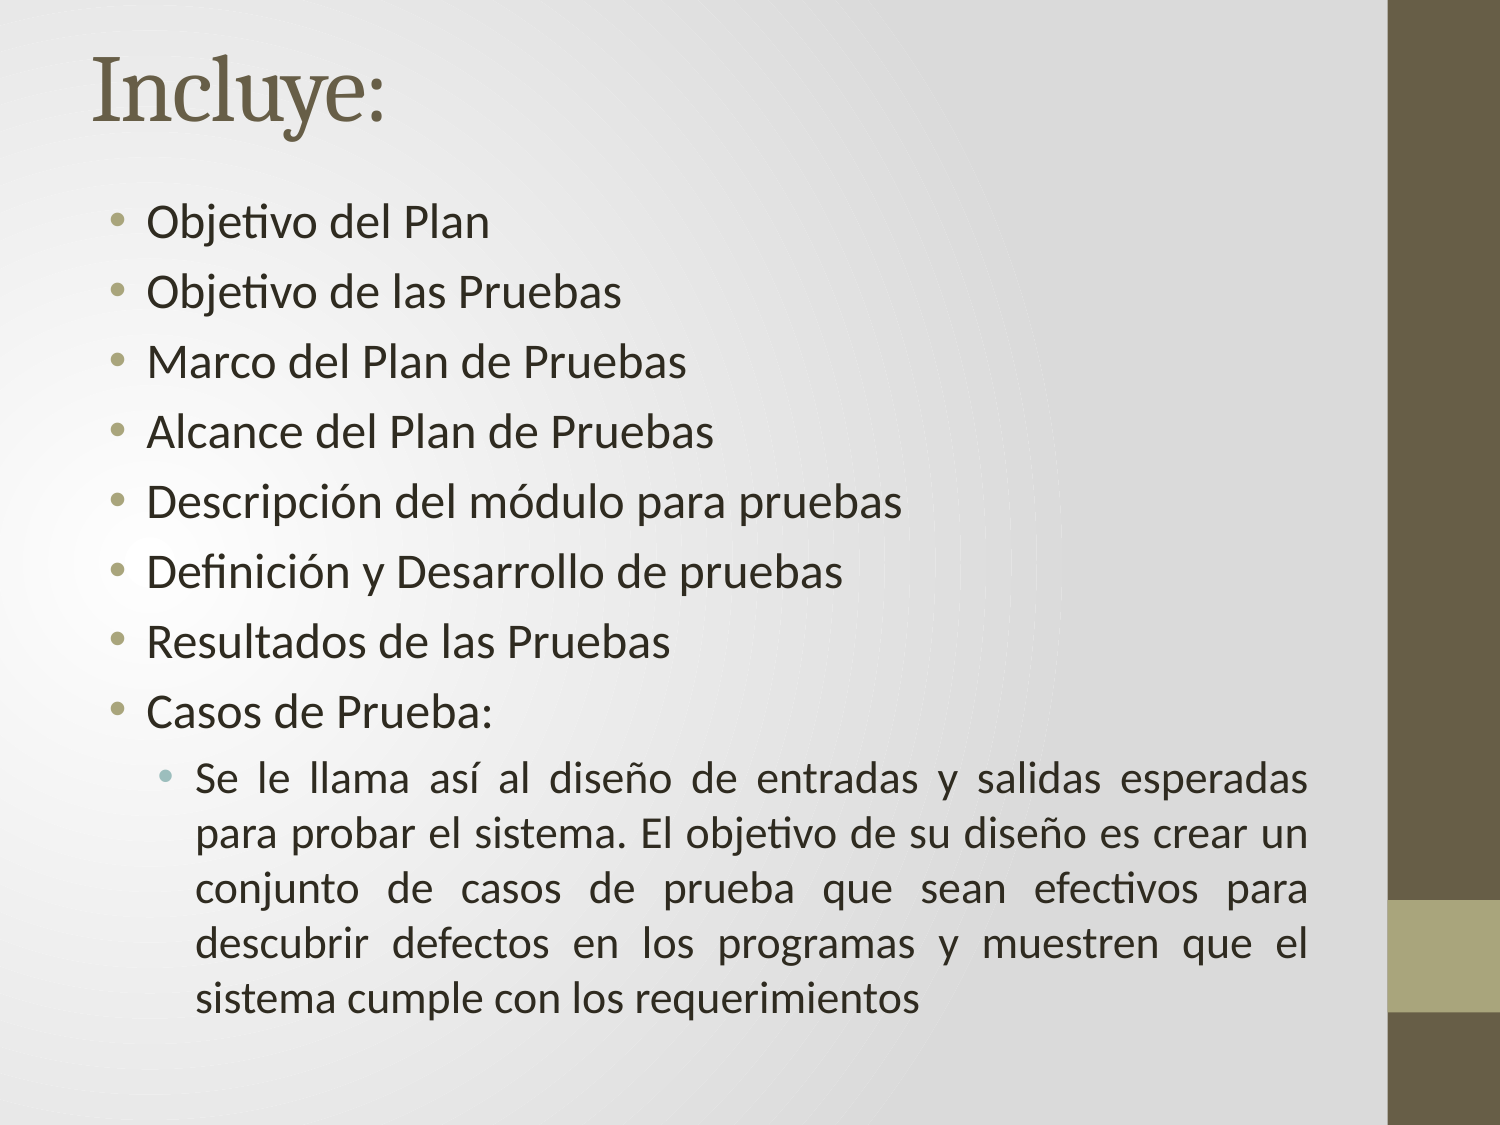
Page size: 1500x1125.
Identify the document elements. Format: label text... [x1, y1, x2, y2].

title Incluye: [75, 7, 1325, 159]
list Objetivo del Plan Objetivo de las Pruebas Marco del Plan de Pruebas Alcance del Plan de Pruebas Descripción del módulo para pruebas Definición y Desarrollo de pruebas Resultados de las Pruebas Casos de Prueba: Se le llama así al diseño de entradas y salidas esperadas para probar el sistema. El objetivo de su diseño es crear un conjunto de casos de prueba que sean efectivos para descubrir defectos en los programas y muestren que el sistema cumple con los requerimientos [75, 181, 1325, 1035]
